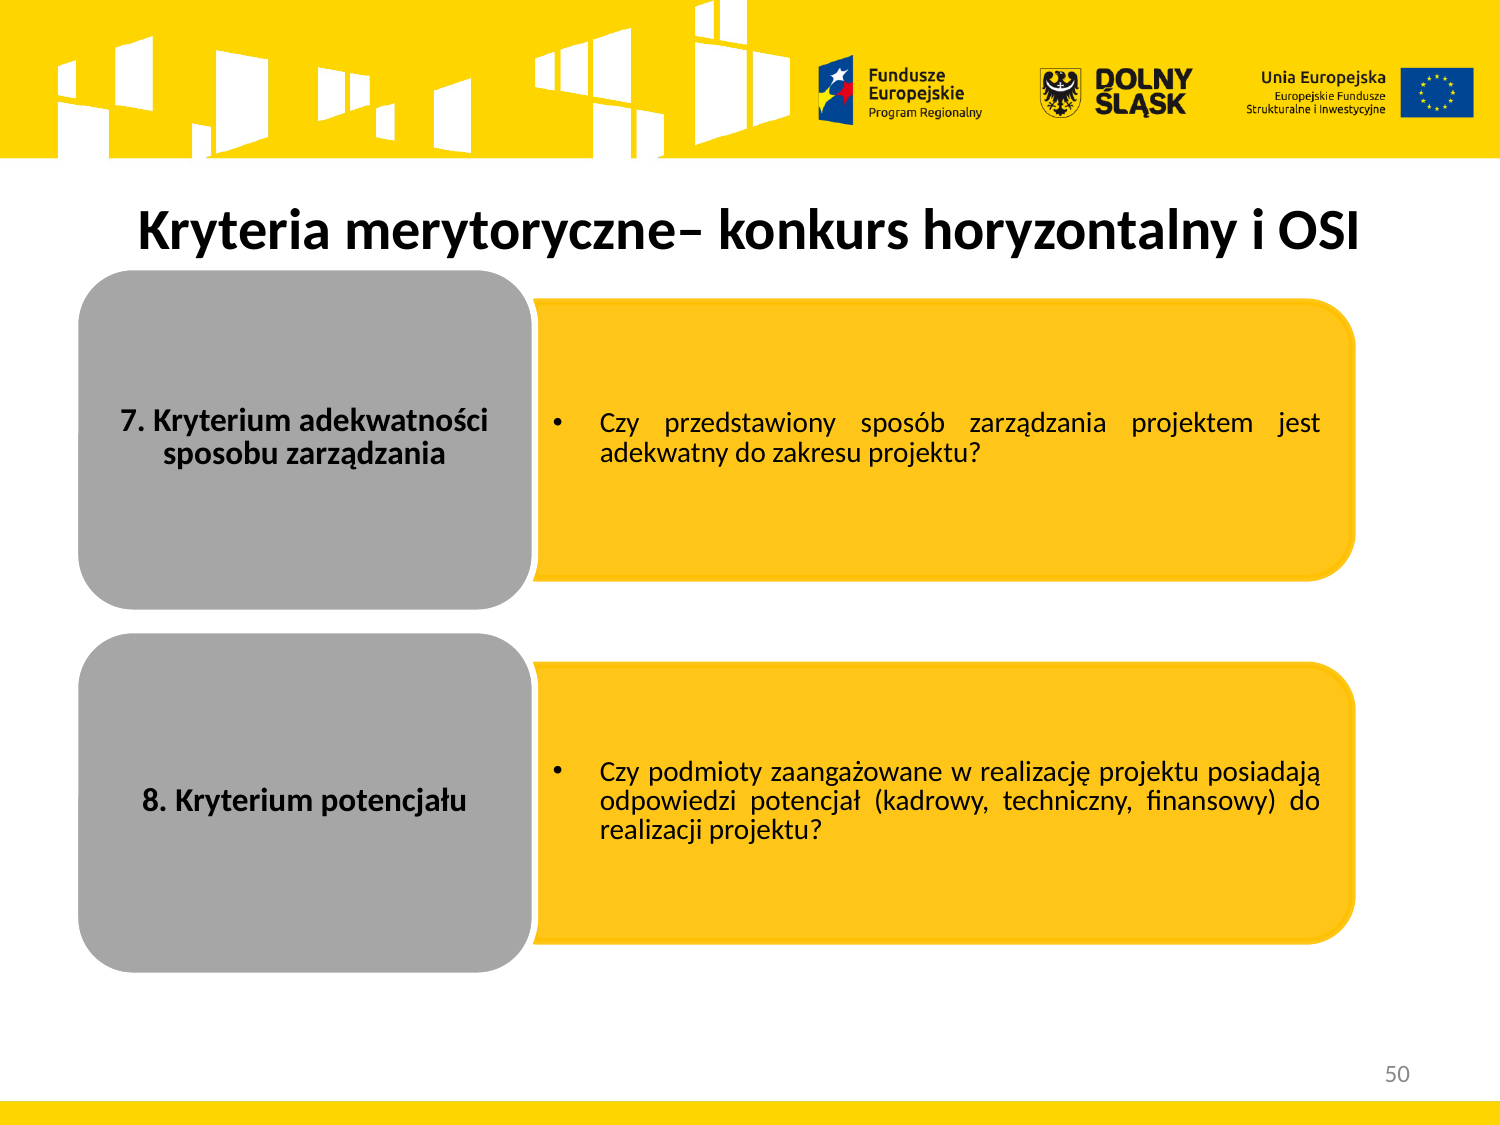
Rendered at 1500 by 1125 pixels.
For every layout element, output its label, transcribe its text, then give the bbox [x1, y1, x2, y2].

title Kryteria merytoryczne– konkurs horyzontalny i OSI [74, 184, 1426, 268]
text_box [74, 266, 1353, 977]
picture [0, 0, 1500, 1125]
slide_number 50 [1074, 1042, 1425, 1103]
